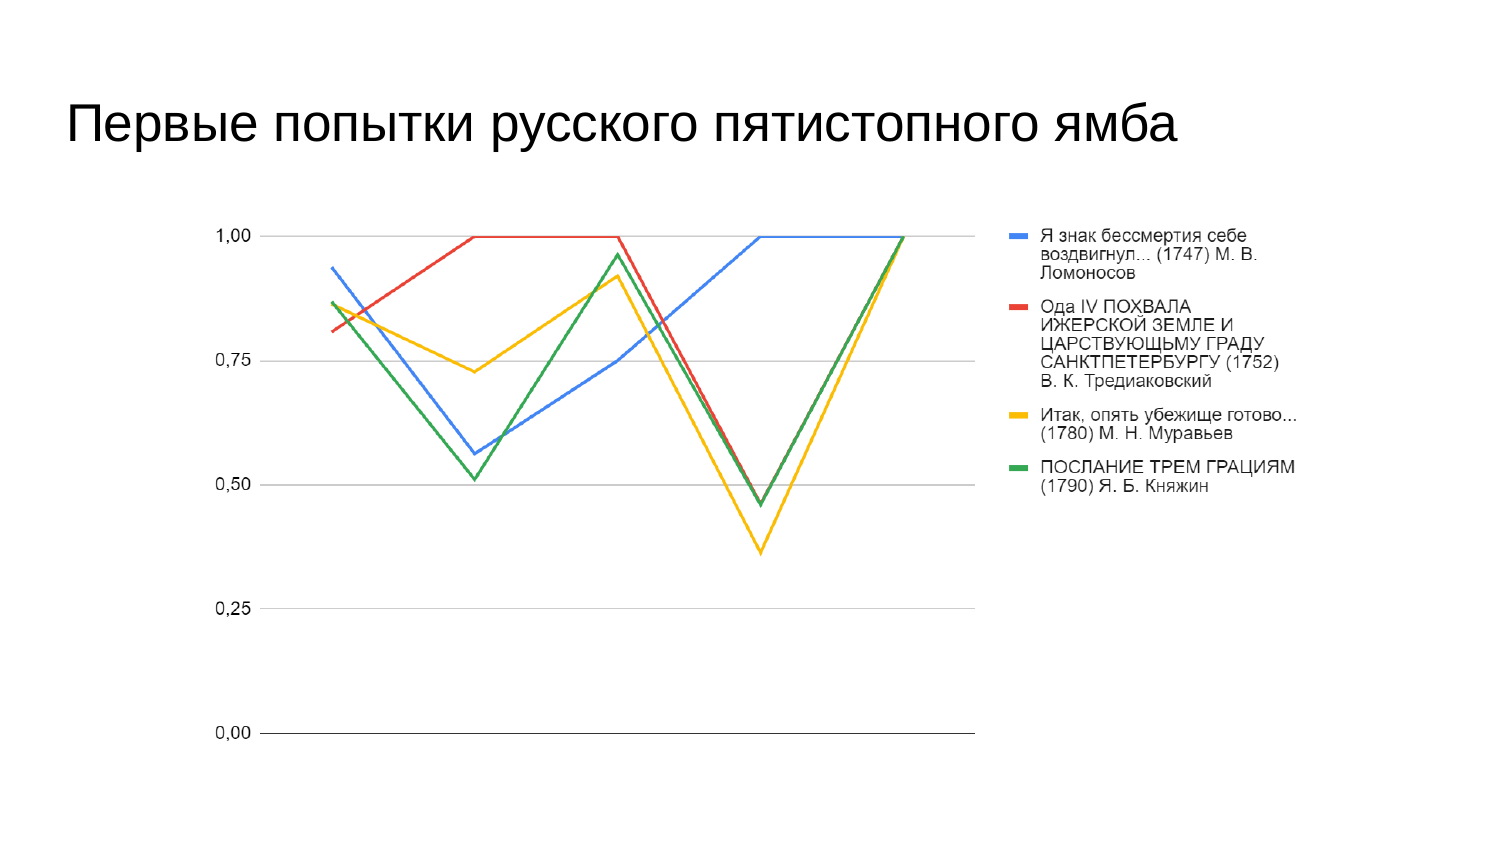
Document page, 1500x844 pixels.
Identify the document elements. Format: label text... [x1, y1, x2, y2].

picture [186, 197, 1330, 771]
title Первые попытки русского пятистопного ямба [51, 72, 1449, 167]
